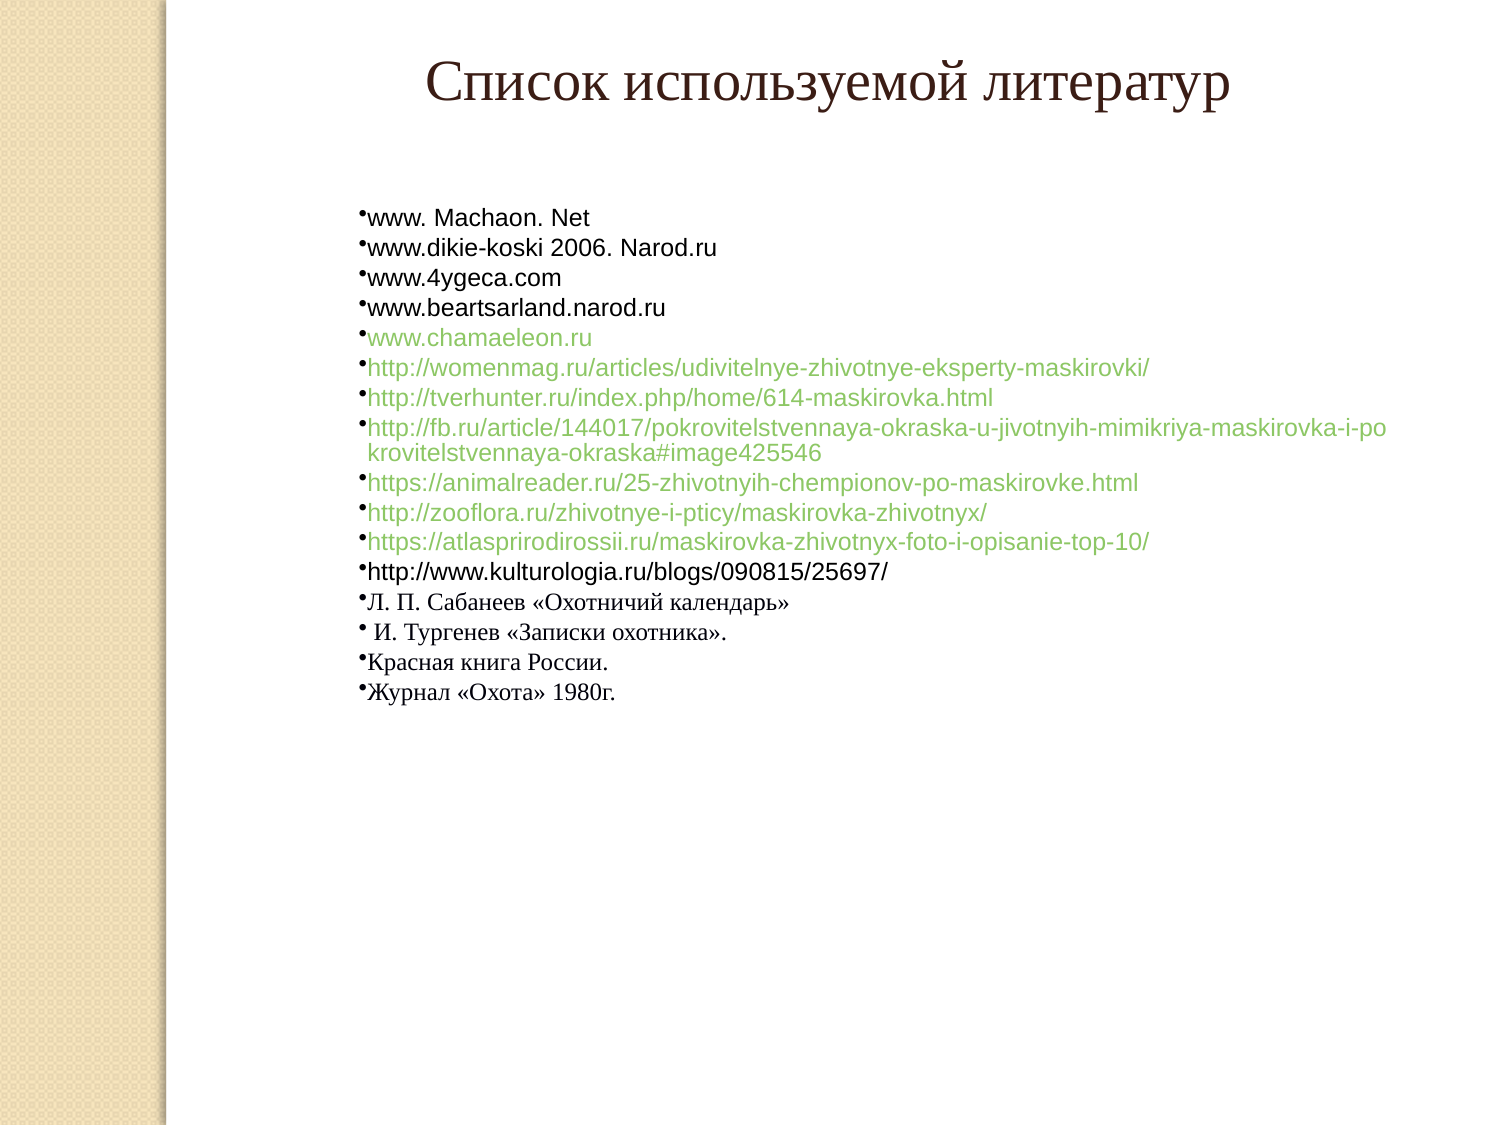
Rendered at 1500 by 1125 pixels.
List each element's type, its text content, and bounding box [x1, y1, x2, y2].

text_box www. Machaon. Net www.dikie-koski 2006. Narod.ru www.4ygeca.com www.beartsarland.narod.ru www.chamaeleon.ru http://womenmag.ru/articles/udivitelnye-zhivotnye-eksperty-maskirovki/ http://tverhunter.ru/index.php/home/614-maskirovka.html http://fb.ru/article/144017/pokrovitelstvennaya-okraska-u-jivotnyih-mimikriya-maskirovka-i-pokrovitelstvennaya-okraska#image425546 https://animalreader.ru/25-zhivotnyih-chempionov-po-maskirovke.html http://zooflora.ru/zhivotnye-i-pticy/maskirovka-zhivotnyx/ https://atlasprirodirossii.ru/maskirovka-zhivotnyx-foto-i-opisanie-top-10/ http://www.kulturologia.ru/blogs/090815/25697/ Л. П. Сабанеев «Охотничий календарь» И. Тургенев «Записки охотника». Красная книга России. Журнал «Охота» 1980г. [269, 194, 1407, 733]
text_box Список используемой литератур [410, 35, 1500, 120]
